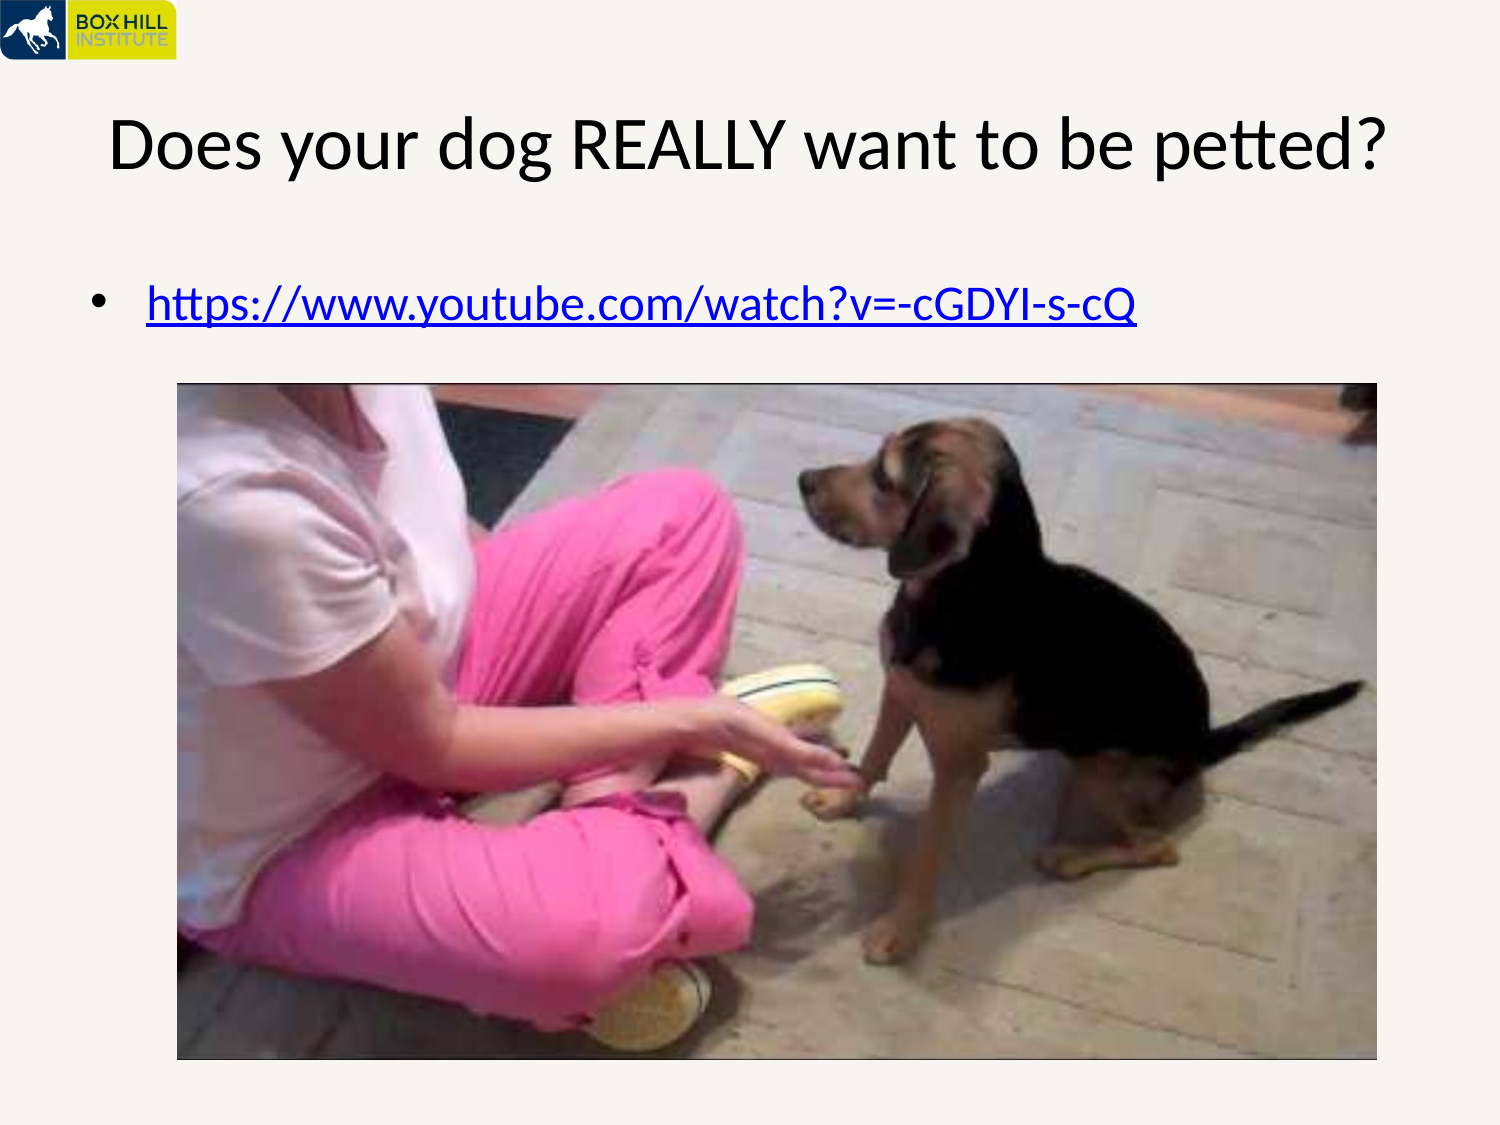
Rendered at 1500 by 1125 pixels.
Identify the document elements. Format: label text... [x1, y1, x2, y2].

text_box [176, 382, 1378, 1062]
title Does your dog REALLY want to be petted? [75, 45, 1425, 233]
picture [0, 0, 177, 60]
list https://www.youtube.com/watch?v=-cGDYI-s-cQ [75, 262, 1425, 1005]
